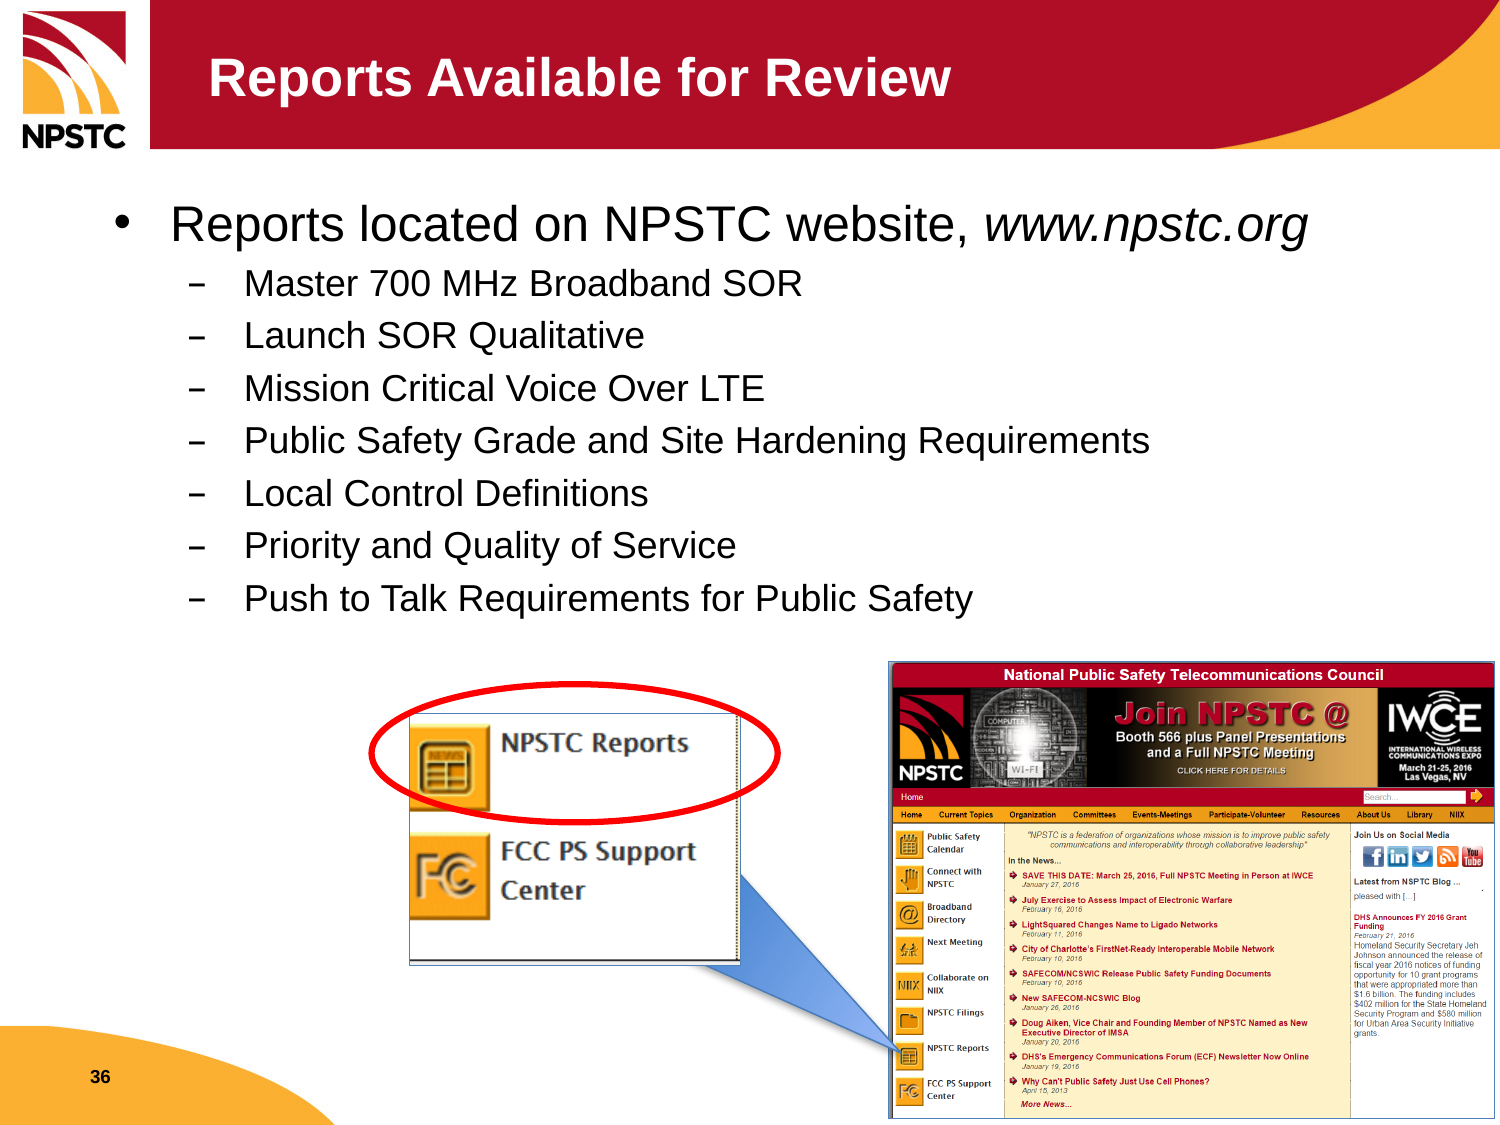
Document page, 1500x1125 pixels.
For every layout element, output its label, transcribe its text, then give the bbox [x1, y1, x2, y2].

text_box [720, 878, 882, 1046]
picture [0, 0, 1500, 1125]
text_box [371, 714, 406, 791]
text_box [741, 713, 778, 791]
text_box [411, 684, 738, 712]
slide_number 36 [75, 1045, 227, 1106]
subtitle Reports located on NPSTC website, www.npstc.org Master 700 MHz Broadband SOR Launch SOR Qualitative Mission Critical Voice Over LTE Public Safety Grade and Site Hardening Requirements Local Control Definitions Priority and Quality of Service Push to Talk Requirements for Public Safety [113, 191, 1379, 996]
title Reports Available for Review [208, 0, 1298, 150]
